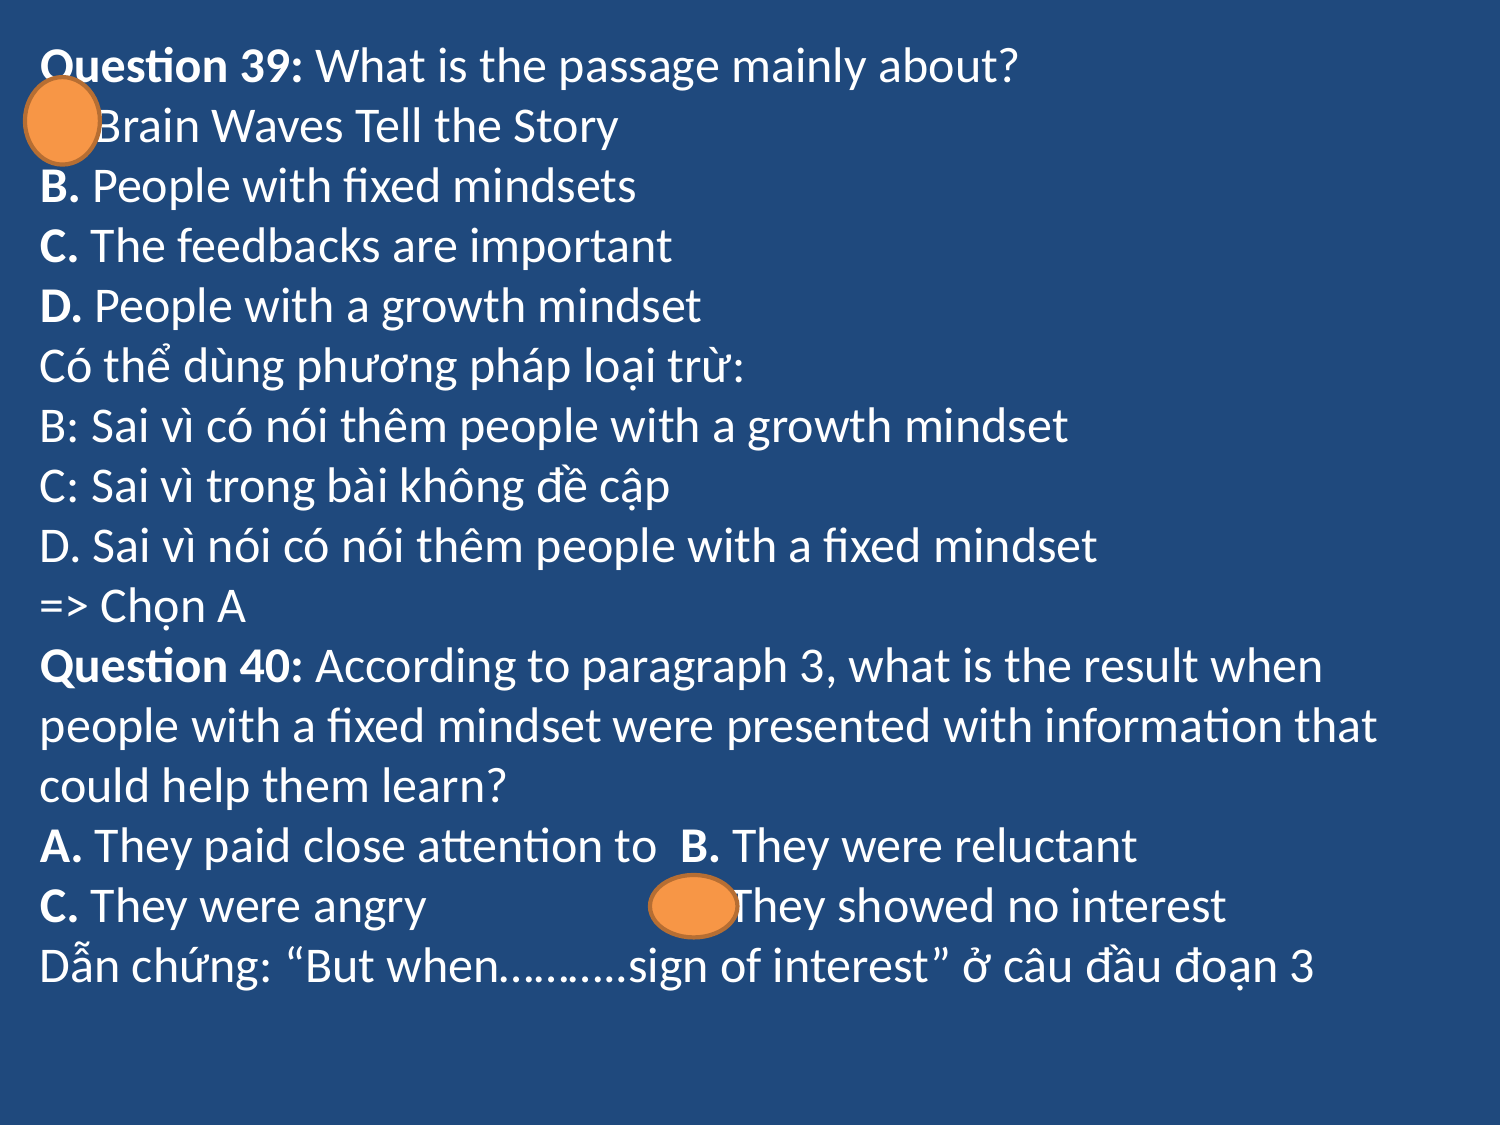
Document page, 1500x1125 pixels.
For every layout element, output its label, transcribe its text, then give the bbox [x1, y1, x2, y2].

text_box Question 39: What is the passage mainly about? A. Brain Waves Tell the Story B. People with fixed mindsets C. The feedbacks are important D. People with a growth mindset Có thể dùng phương pháp loại trừ: B: Sai vì có nói thêm people with a growth mindset C: Sai vì trong bài không đề cập D. Sai vì nói có nói thêm people with a fixed mindset => Chọn A Question 40: According to paragraph 3, what is the result when people with a fixed mindset were presented with information that could help them learn? A. They paid close attention to B. They were reluctant C. They were angry D. They showed no interest Dẫn chứng: “But when………..sign of interest” ở câu đầu đoạn 3 [24, 24, 1475, 1060]
text_box [647, 872, 740, 940]
text_box [22, 74, 103, 167]
